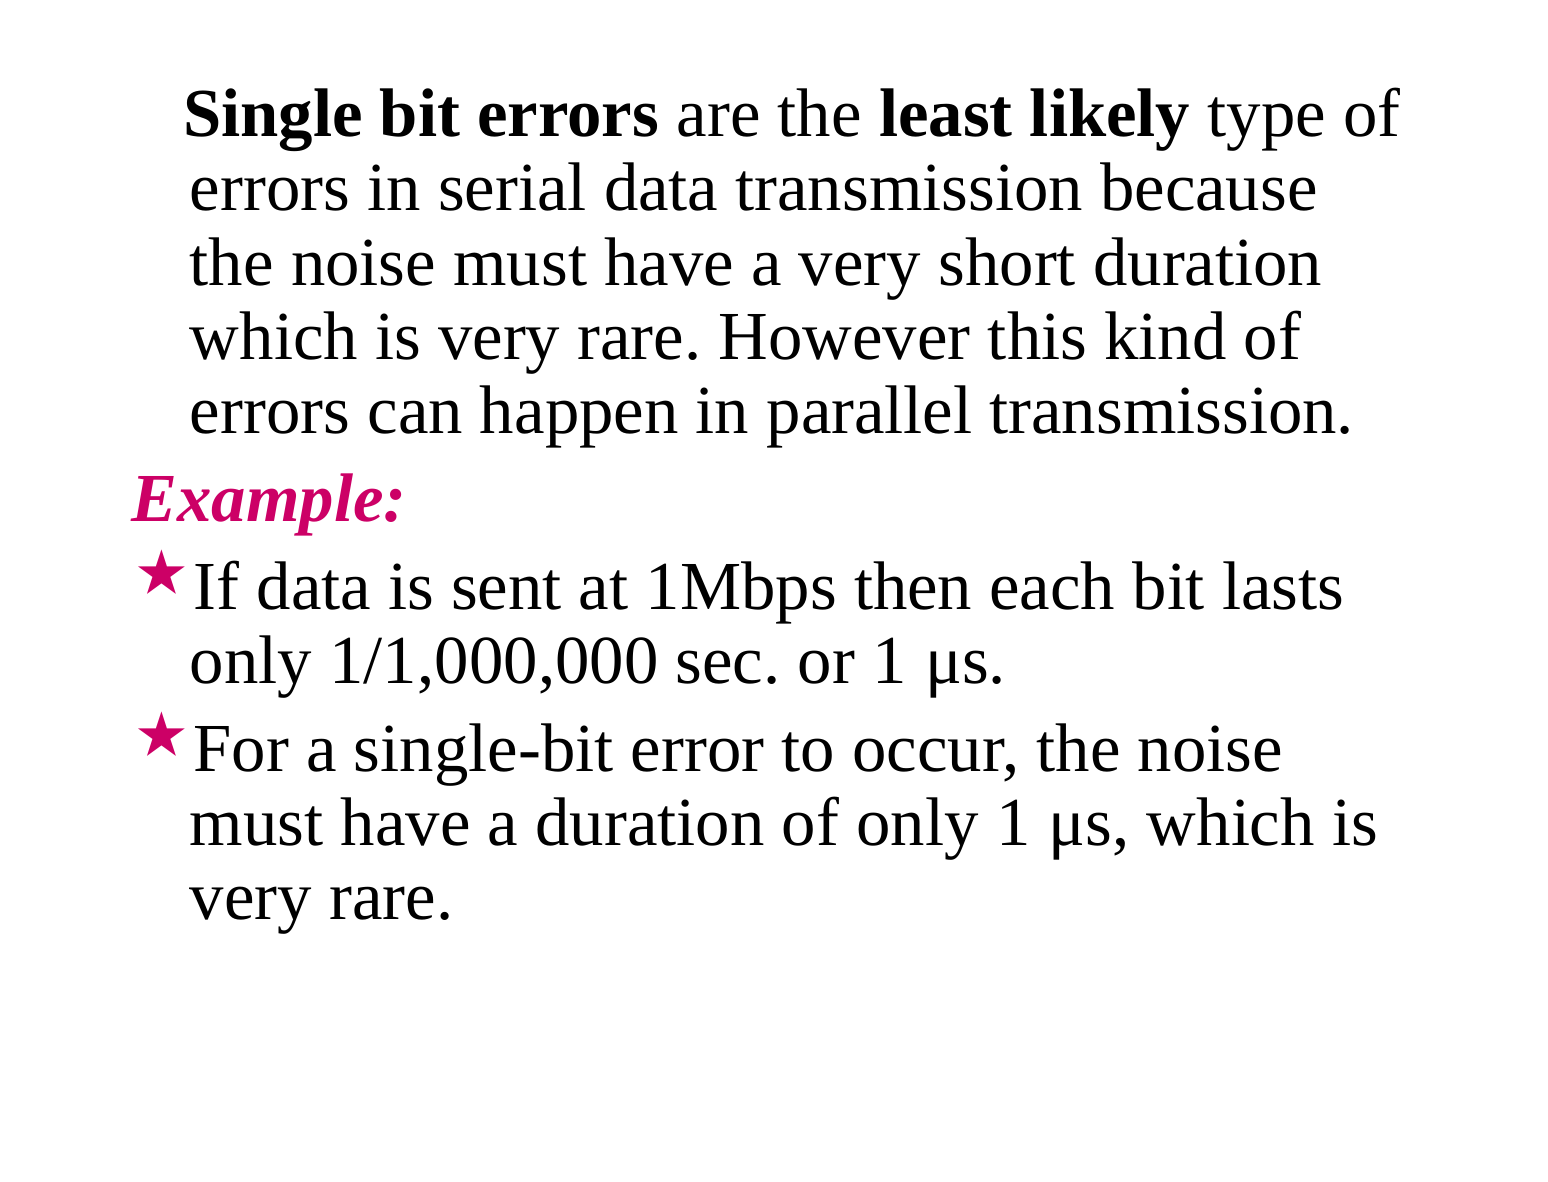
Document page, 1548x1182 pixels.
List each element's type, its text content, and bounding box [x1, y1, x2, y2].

list Single bit errors are the least likely type of errors in serial data transmission because the noise must have a very short duration which is very rare. However this kind of errors can happen in parallel transmission. Example: If data is sent at 1Mbps then each bit lasts only 1/1,000,000 sec. or 1 μs. For a single-bit error to occur, the noise must have a duration of only 1 μs, which is very rare. [116, 69, 1432, 1000]
